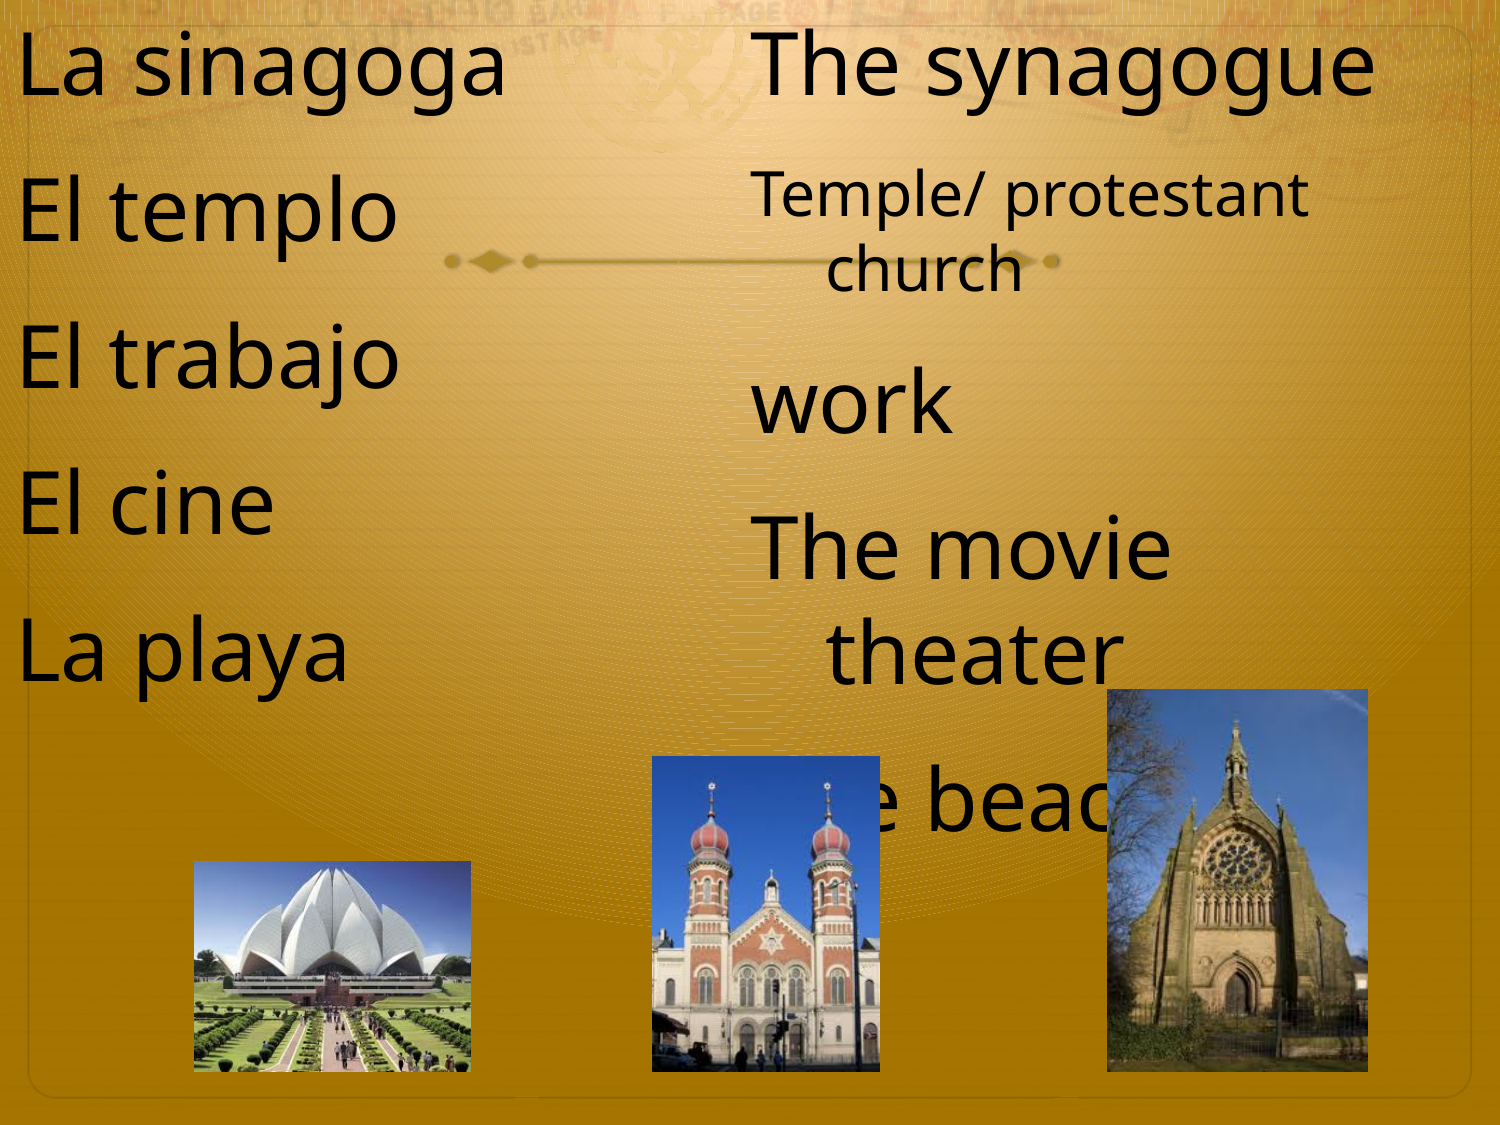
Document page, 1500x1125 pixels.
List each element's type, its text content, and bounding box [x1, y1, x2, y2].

picture [193, 860, 471, 1072]
picture [651, 756, 881, 1072]
list La sinagoga El templo El trabajo El cine La playa The synagogue Temple/ protestant church work The movie theater The beach [0, 0, 1500, 1125]
picture [1106, 688, 1368, 1072]
